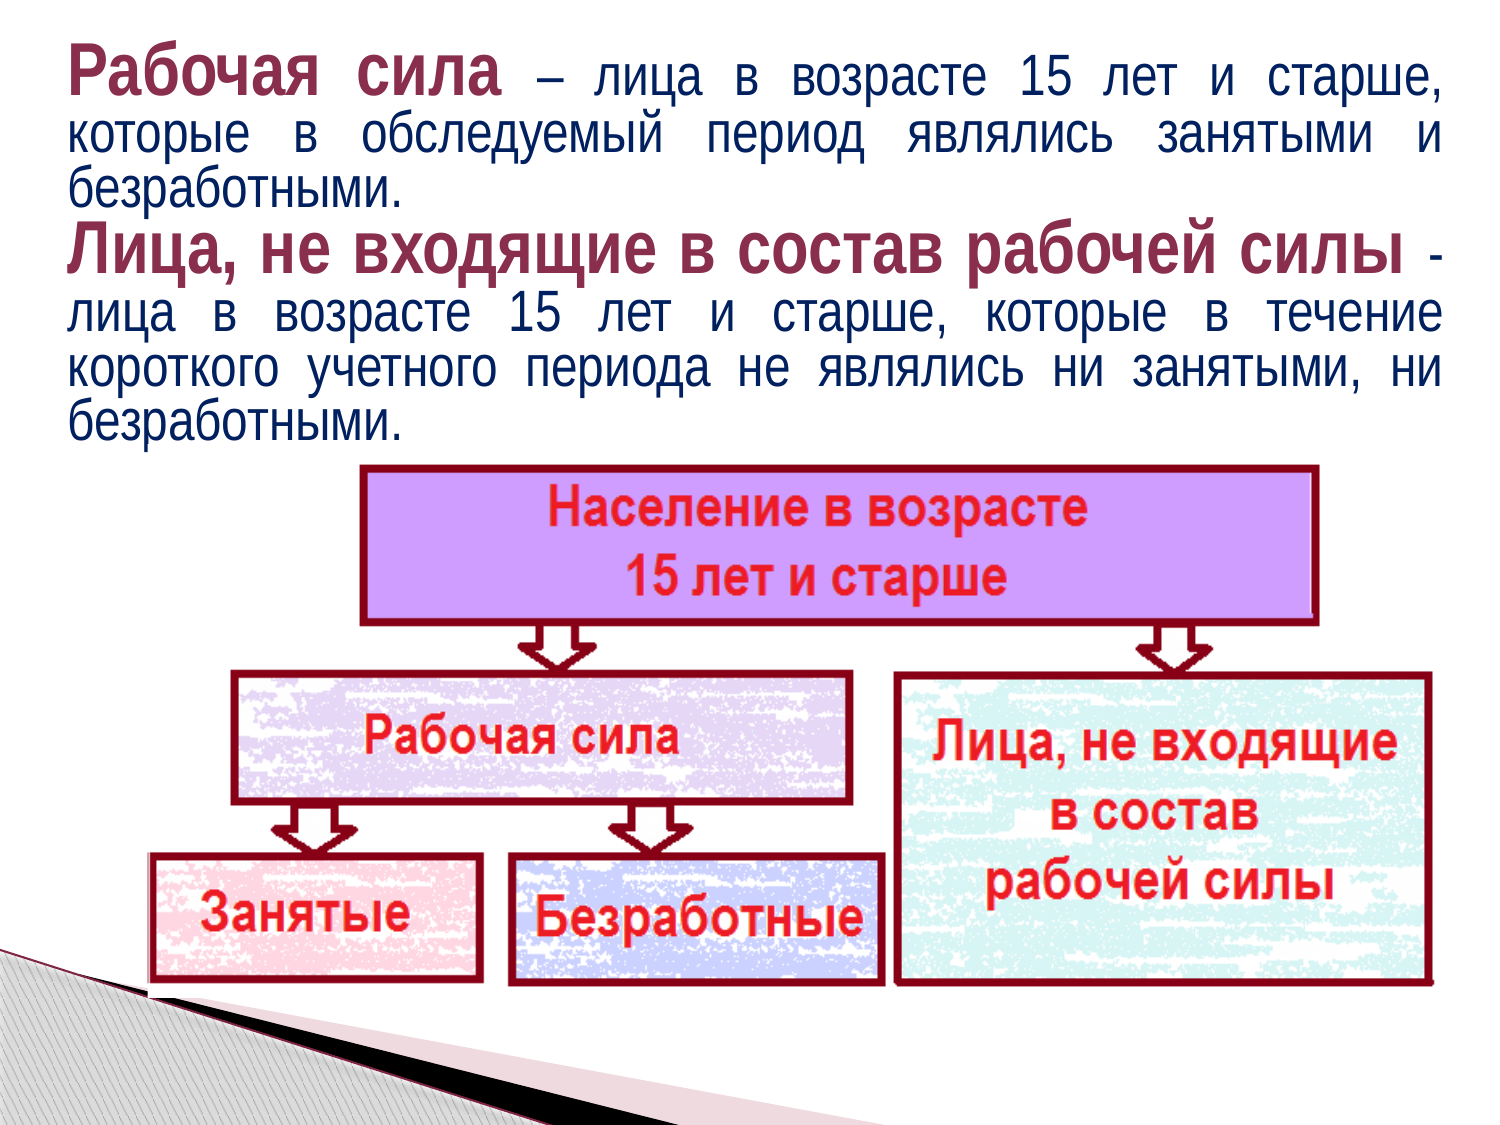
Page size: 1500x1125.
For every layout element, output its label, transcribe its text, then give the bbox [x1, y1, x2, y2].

text_box Рабочая сила – лица в возрасте 15 лет и старше, которые в обследуемый период являлись занятыми и безработными. Лица, не входящие в состав рабочей силы - лица в возрасте 15 лет и старше, которые в течение короткого учетного периода не являлись ни занятыми, ни безработными. [53, 48, 1459, 640]
picture [147, 444, 1436, 999]
